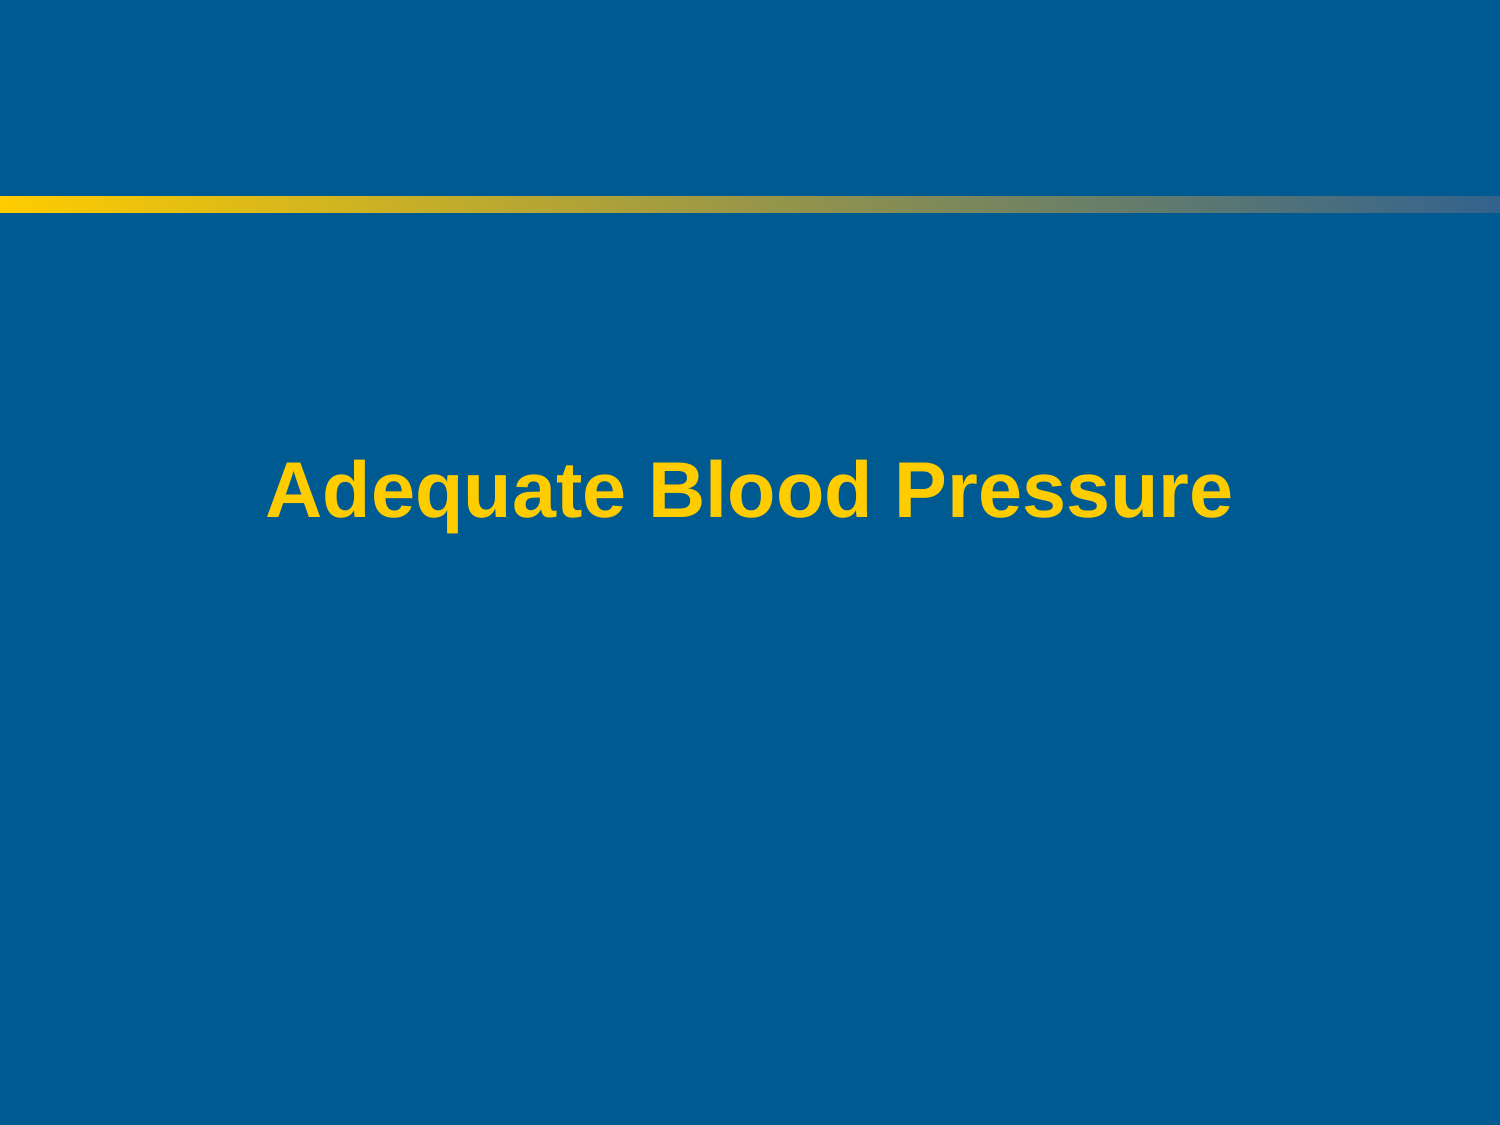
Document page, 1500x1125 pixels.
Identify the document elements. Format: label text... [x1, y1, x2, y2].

picture [0, 212, 1500, 1125]
title Adequate Blood Pressure [112, 299, 1388, 542]
picture [0, 0, 1500, 197]
